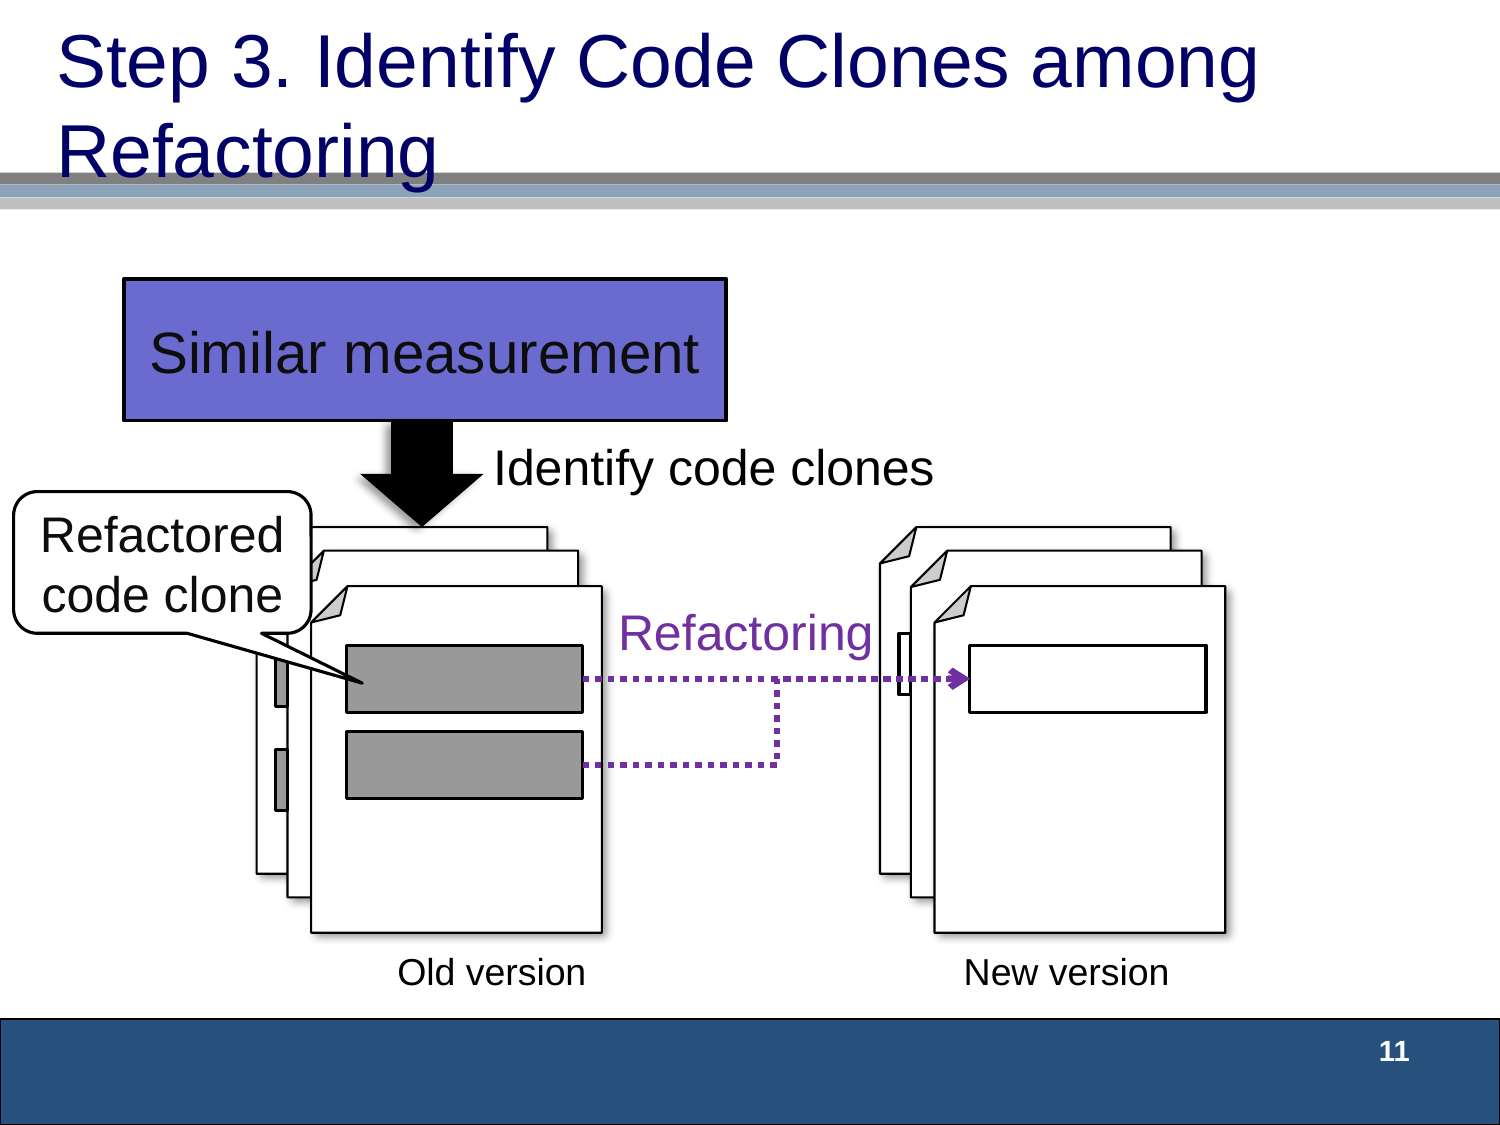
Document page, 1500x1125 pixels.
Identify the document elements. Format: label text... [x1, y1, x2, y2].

text_box Identify code clones [478, 427, 1080, 503]
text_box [879, 526, 1226, 933]
title Step 3. Identify Code Clones among Refactoring [40, 30, 1483, 175]
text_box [256, 526, 602, 933]
text_box Refactored code clone [11, 489, 314, 654]
text_box [358, 418, 486, 525]
text_box Refactoring [606, 593, 874, 668]
text_box Old version New version [371, 940, 1226, 1001]
slide_number 11 [1074, 1024, 1426, 1103]
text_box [582, 678, 971, 766]
text_box Similar measurement [122, 277, 728, 423]
